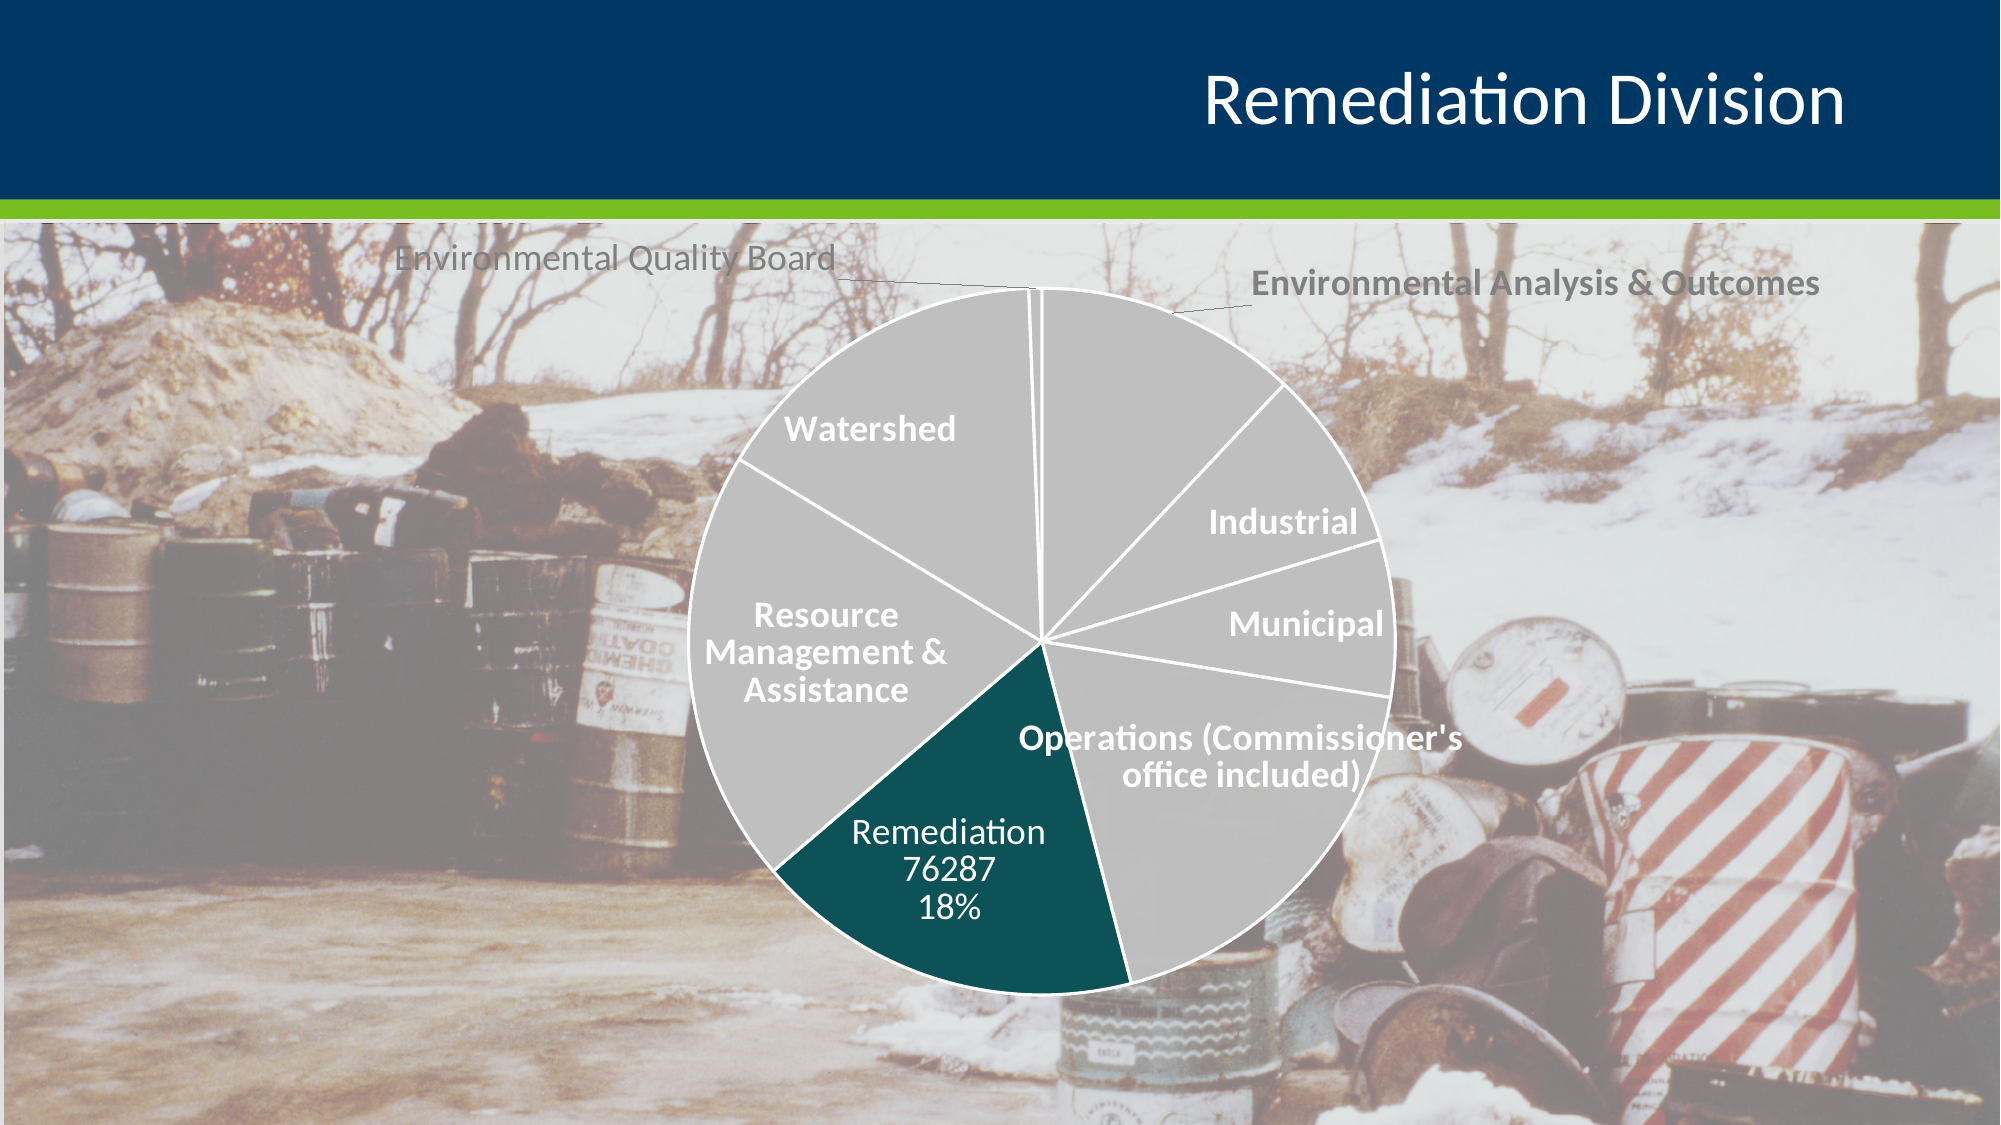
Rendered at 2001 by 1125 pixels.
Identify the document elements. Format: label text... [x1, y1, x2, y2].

title Remediation Division [137, 24, 1863, 175]
chart [0, 223, 2000, 1125]
